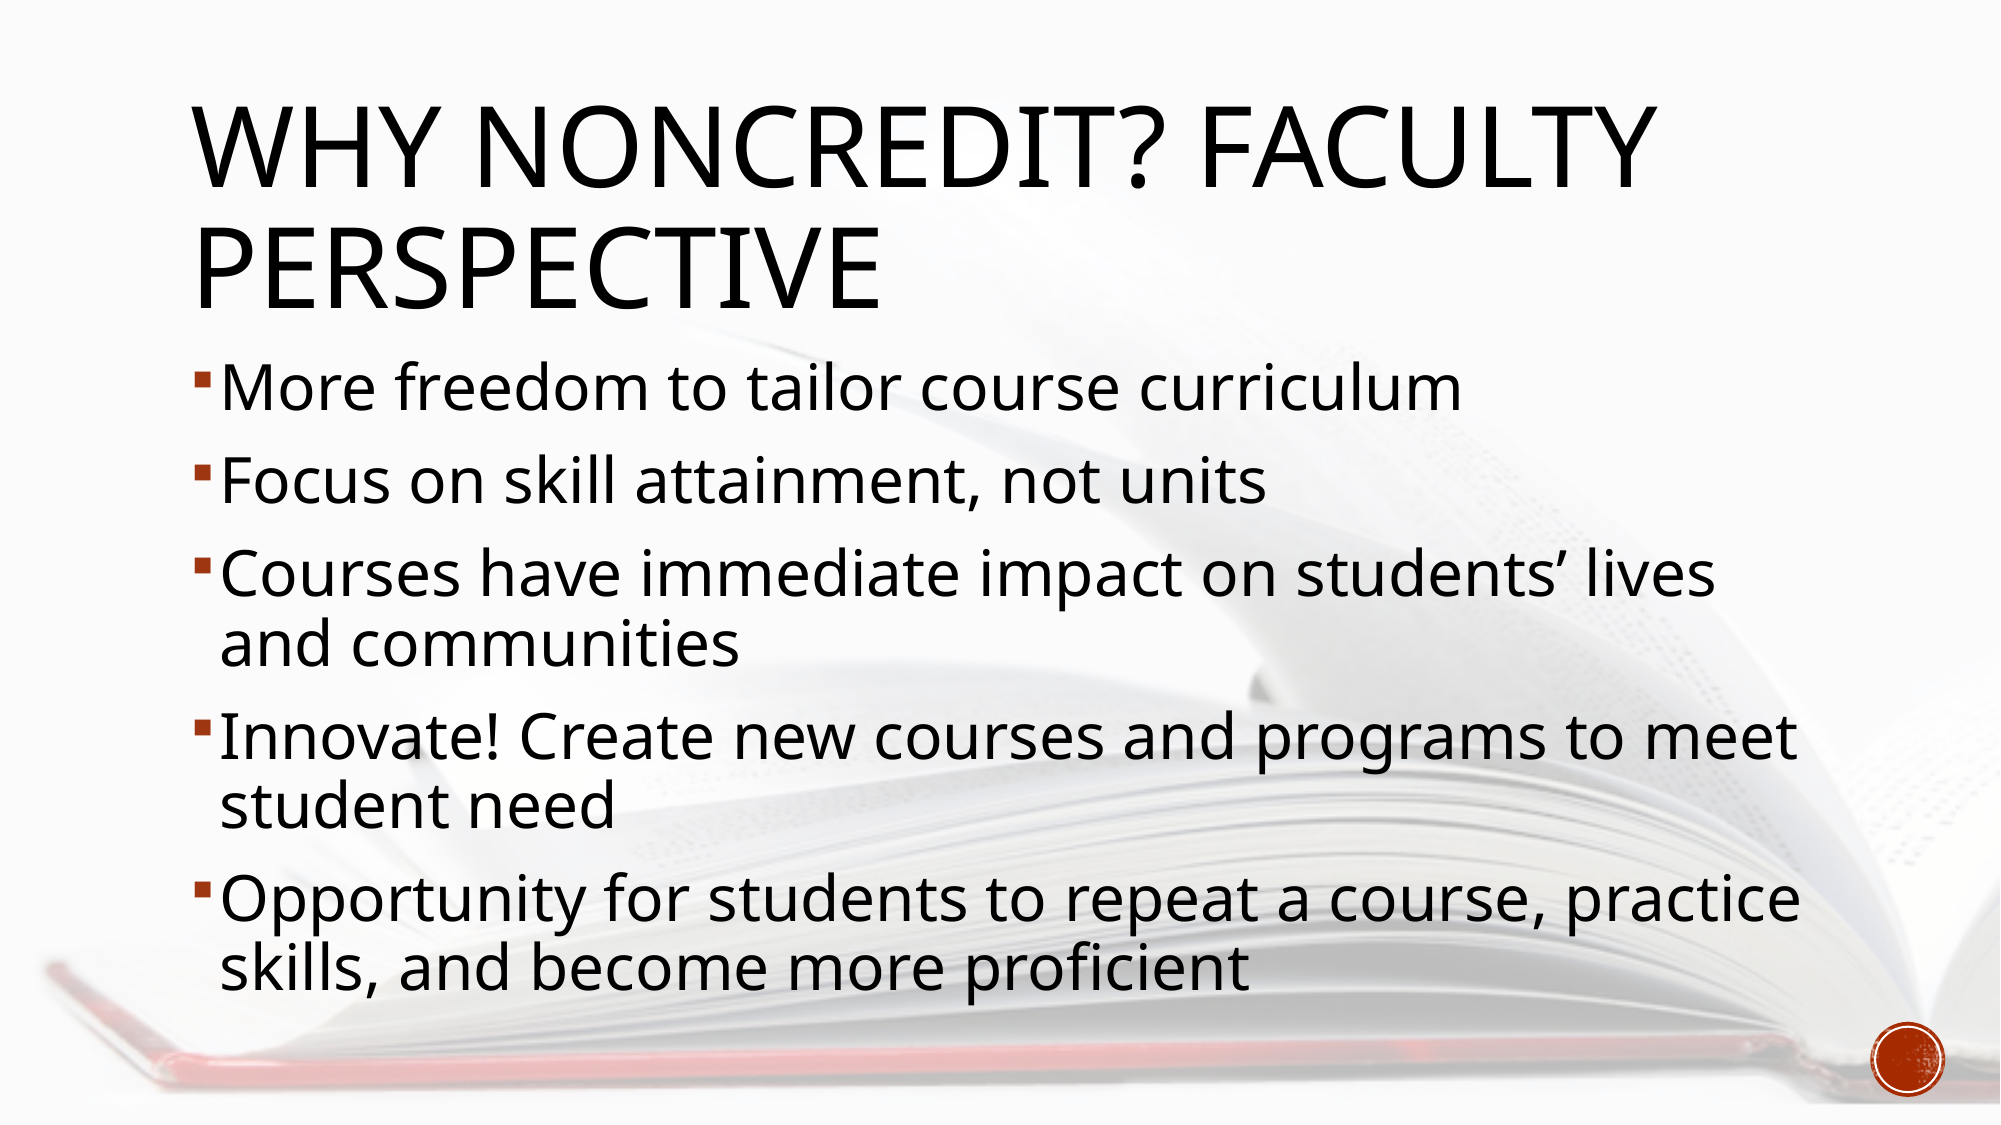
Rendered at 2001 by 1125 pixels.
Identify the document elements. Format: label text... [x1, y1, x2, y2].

list More freedom to tailor course curriculum Focus on skill attainment, not units Courses have immediate impact on students’ lives and communities Innovate! Create new courses and programs to meet student need Opportunity for students to repeat a course, practice skills, and become more proficient [175, 348, 1826, 1013]
title WHY Noncredit? Faculty perspective [175, 79, 1826, 344]
